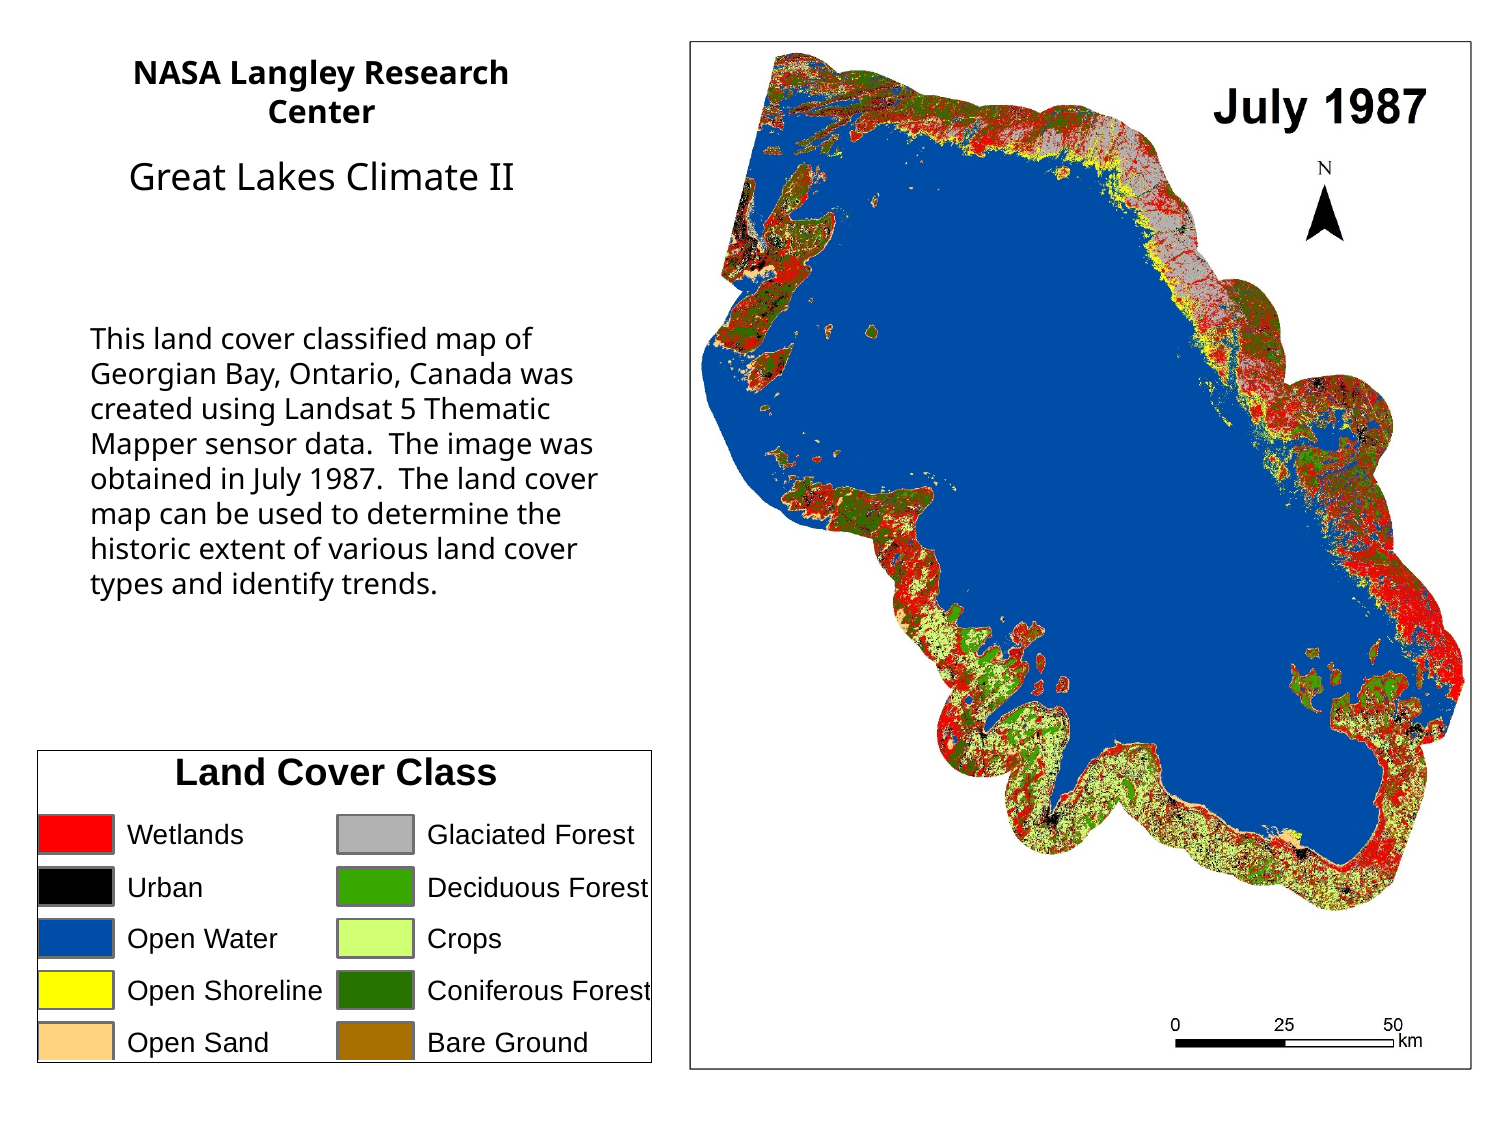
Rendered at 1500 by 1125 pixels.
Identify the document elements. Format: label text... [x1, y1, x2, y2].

text_box Great Lakes Climate II [74, 112, 569, 206]
title NASA Langley Research Center [75, 44, 569, 112]
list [672, 22, 1486, 1088]
picture [37, 749, 653, 1063]
list This land cover classified map of Georgian Bay, Ontario, Canada was created using Landsat 5 Thematic Mapper sensor data. The image was obtained in July 1987. The land cover map can be used to determine the historic extent of various land cover types and identify trends. [75, 312, 638, 645]
